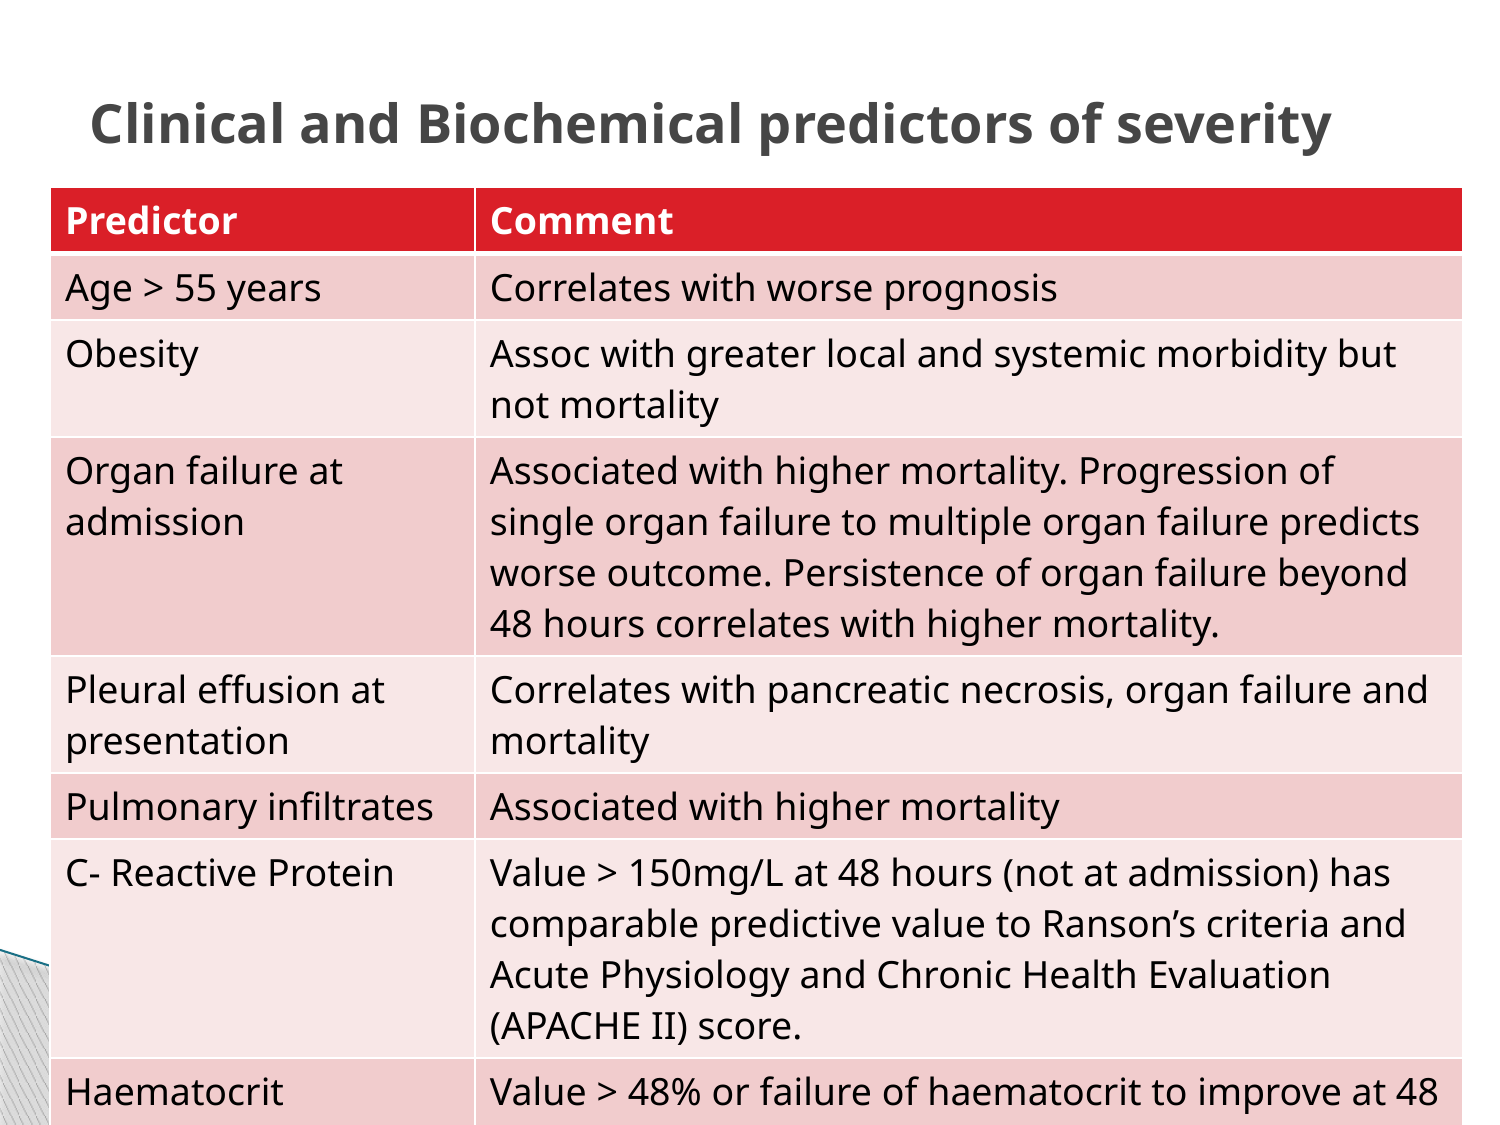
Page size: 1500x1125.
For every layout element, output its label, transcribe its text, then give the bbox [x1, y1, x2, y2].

table_cell Pulmonary infiltrates [51, 774, 474, 838]
table_header Predictor [51, 188, 474, 251]
table_cell Assoc with greater local and systemic morbidity but not mortality [476, 321, 1462, 436]
table_cell Associated with higher mortality. Progression of single organ failure to multiple organ failure predicts worse outcome. Persistence of organ failure beyond 48 hours correlates with higher mortality. [476, 438, 1462, 655]
table_header Comment [476, 188, 1462, 251]
table_cell Haematocrit [51, 1059, 474, 1125]
table_cell Age > 55 years [51, 256, 474, 319]
table_cell C- Reactive Protein [51, 840, 474, 1057]
table_cell Correlates with worse prognosis [476, 256, 1462, 319]
table_cell Correlates with pancreatic necrosis, organ failure and mortality [476, 657, 1462, 772]
table_cell Value > 150mg/L at 48 hours (not at admission) has comparable predictive value to Ranson’s criteria and Acute Physiology and Chronic Health Evaluation (APACHE II) score. [476, 840, 1462, 1057]
table_cell Obesity [51, 321, 474, 436]
title Clinical and Biochemical predictors of severity [75, 45, 1425, 200]
table_cell Associated with higher mortality [476, 774, 1462, 838]
table_cell Pleural effusion at presentation [51, 657, 474, 772]
table_cell Organ failure at admission [51, 438, 474, 655]
table_cell Value > 48% or failure of haematocrit to improve at 48 hours after admission predicts pancreatic necrosis38 [476, 1059, 1462, 1125]
